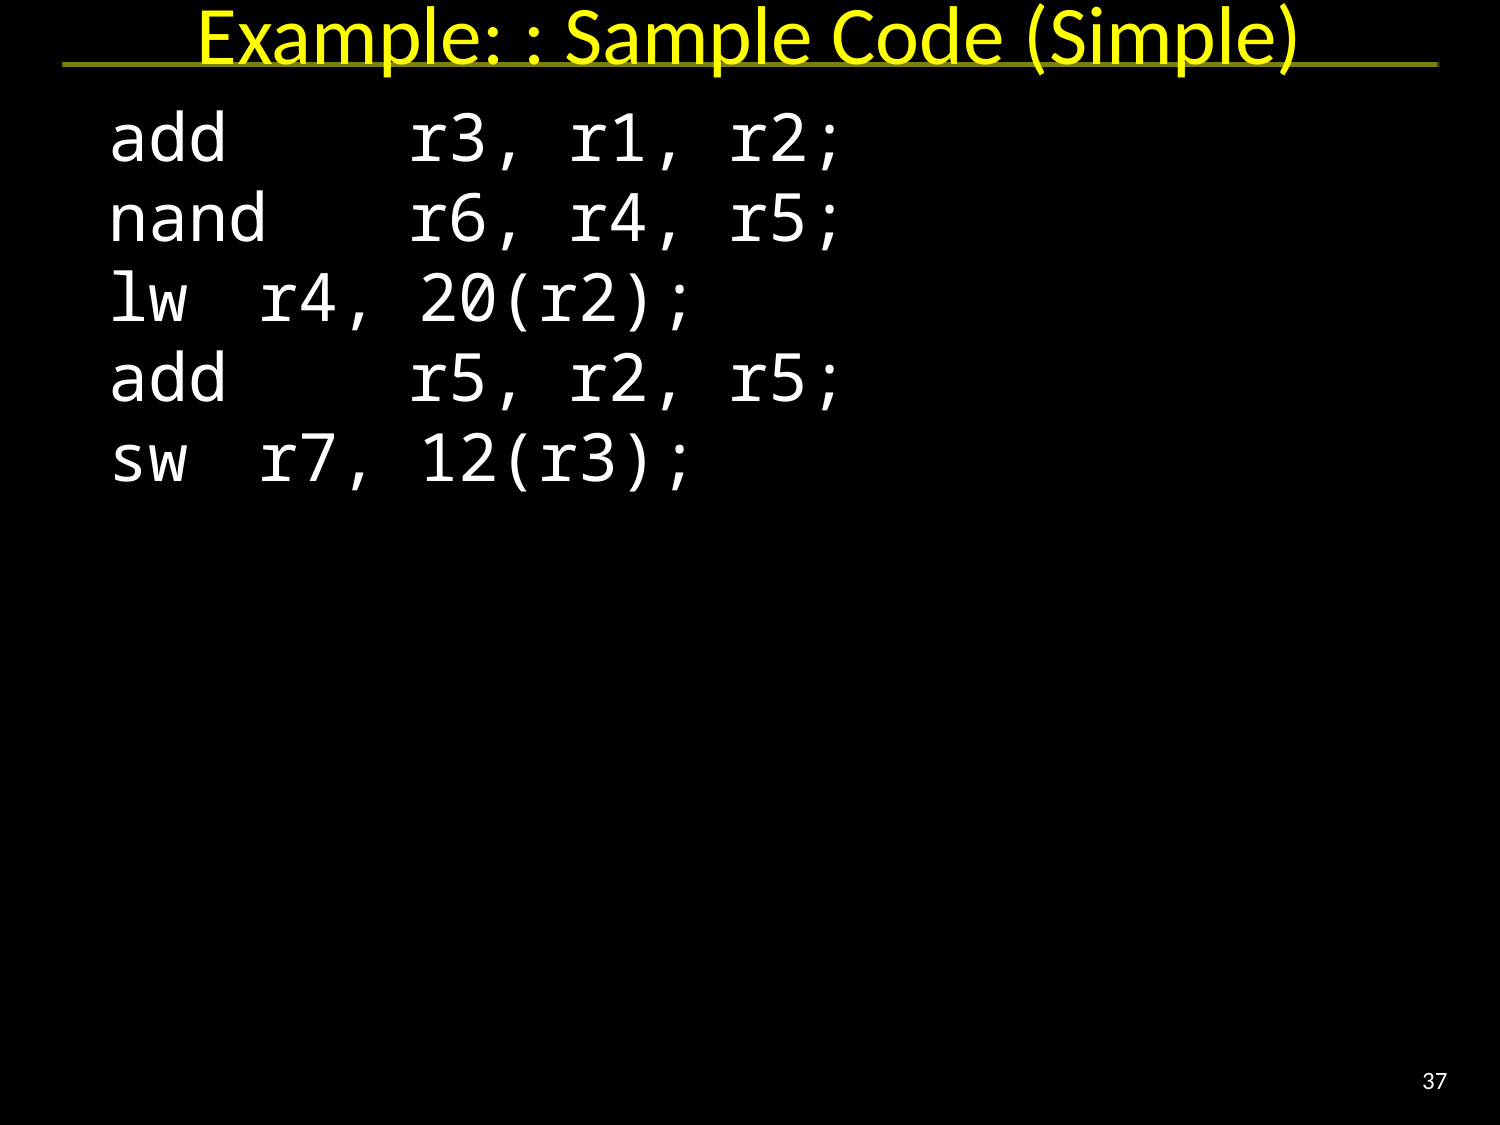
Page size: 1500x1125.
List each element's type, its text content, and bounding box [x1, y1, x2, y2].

list add r3, r1, r2; nand r6, r4, r5; lw r4, 20(r2); add r5, r2, r5; sw r7, 12(r3); [37, 87, 1463, 1063]
picture [62, 63, 1440, 67]
title Example: : Sample Code (Simple) [0, 0, 1500, 63]
